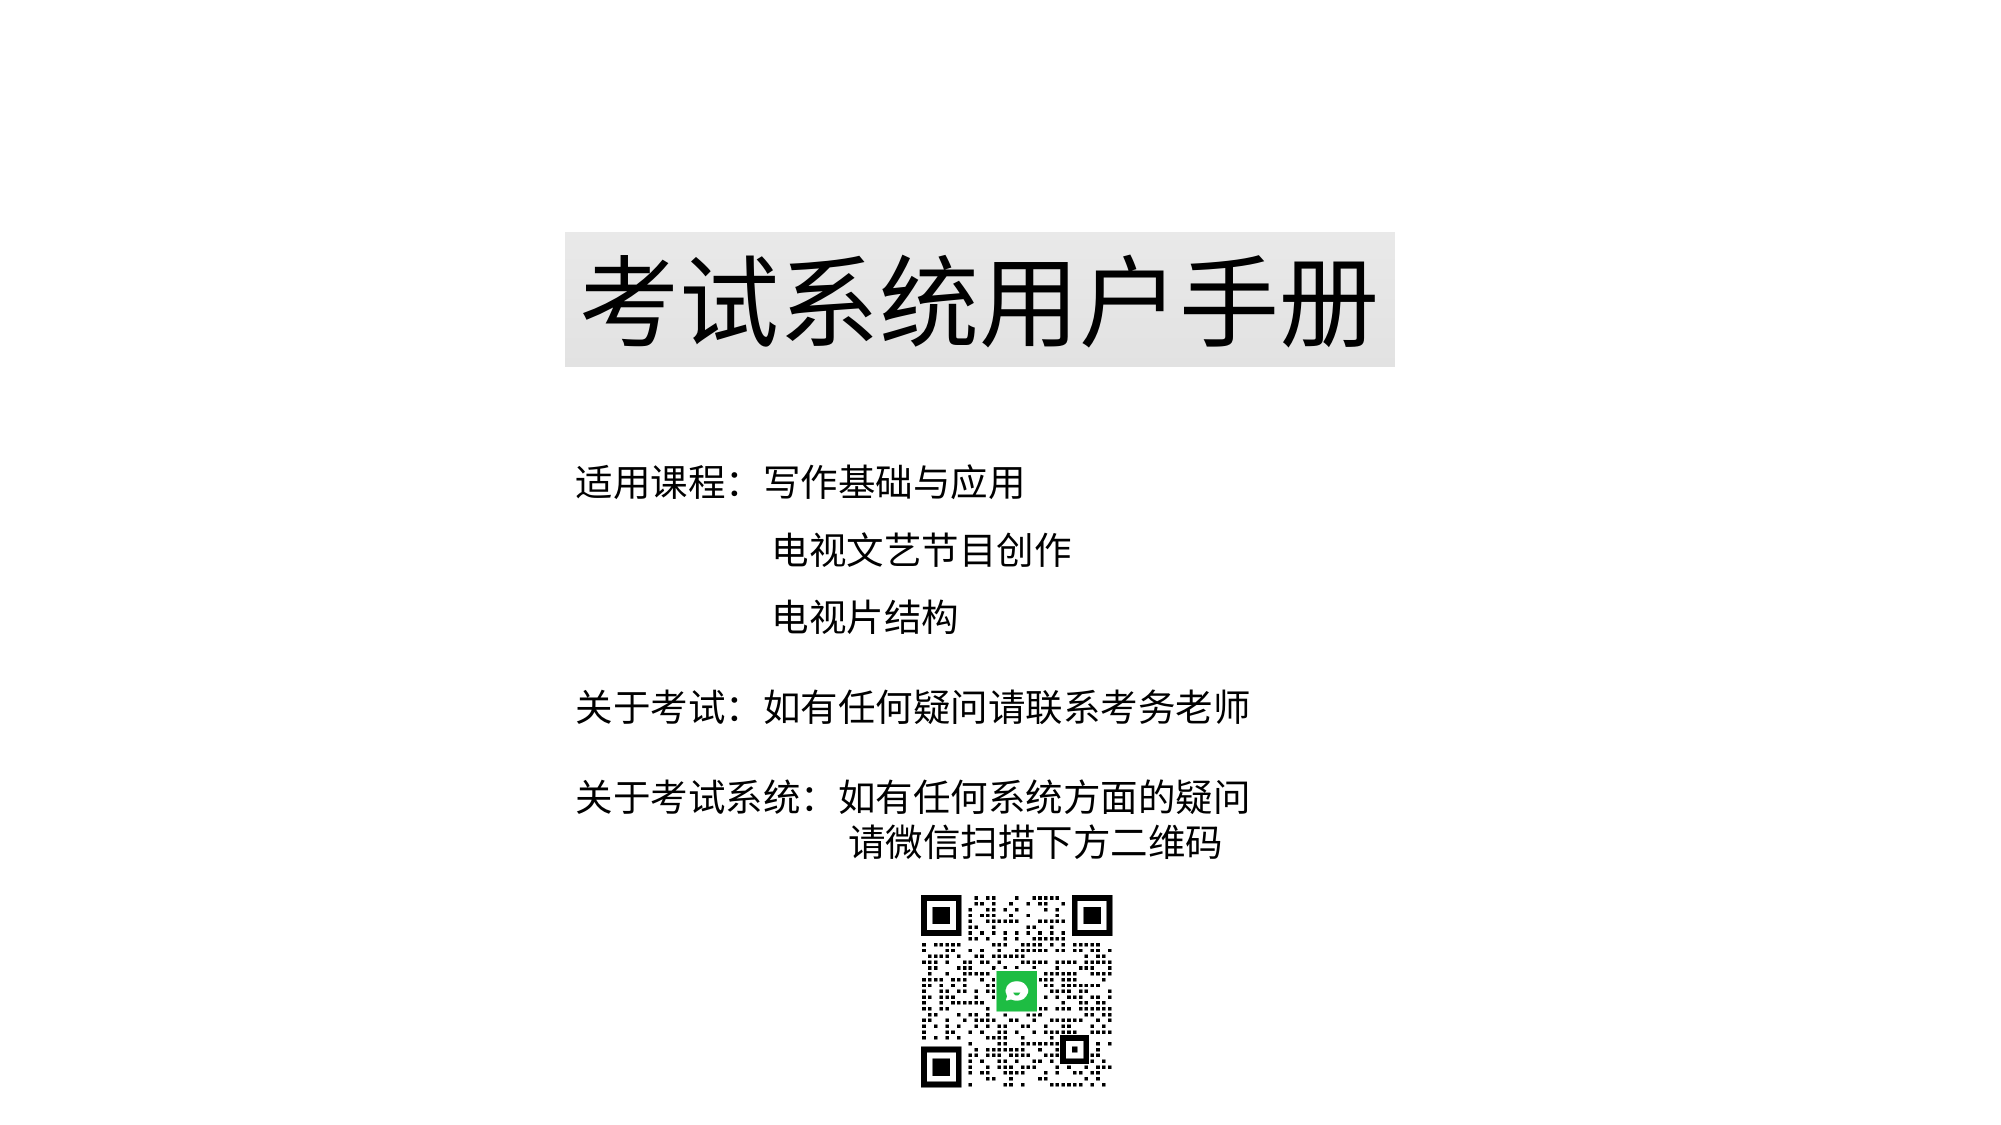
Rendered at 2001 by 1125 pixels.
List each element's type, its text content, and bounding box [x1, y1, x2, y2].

text_box 适用课程：写作基础与应用 电视文艺节目创作 电视片结构 关于考试：如有任何疑问请联系考务老师 关于考试系统：如有任何系统方面的疑问 请微信扫描下方二维码 [560, 429, 1798, 829]
picture [915, 889, 1119, 1093]
text_box 考试系统用户手册 [564, 231, 1396, 368]
